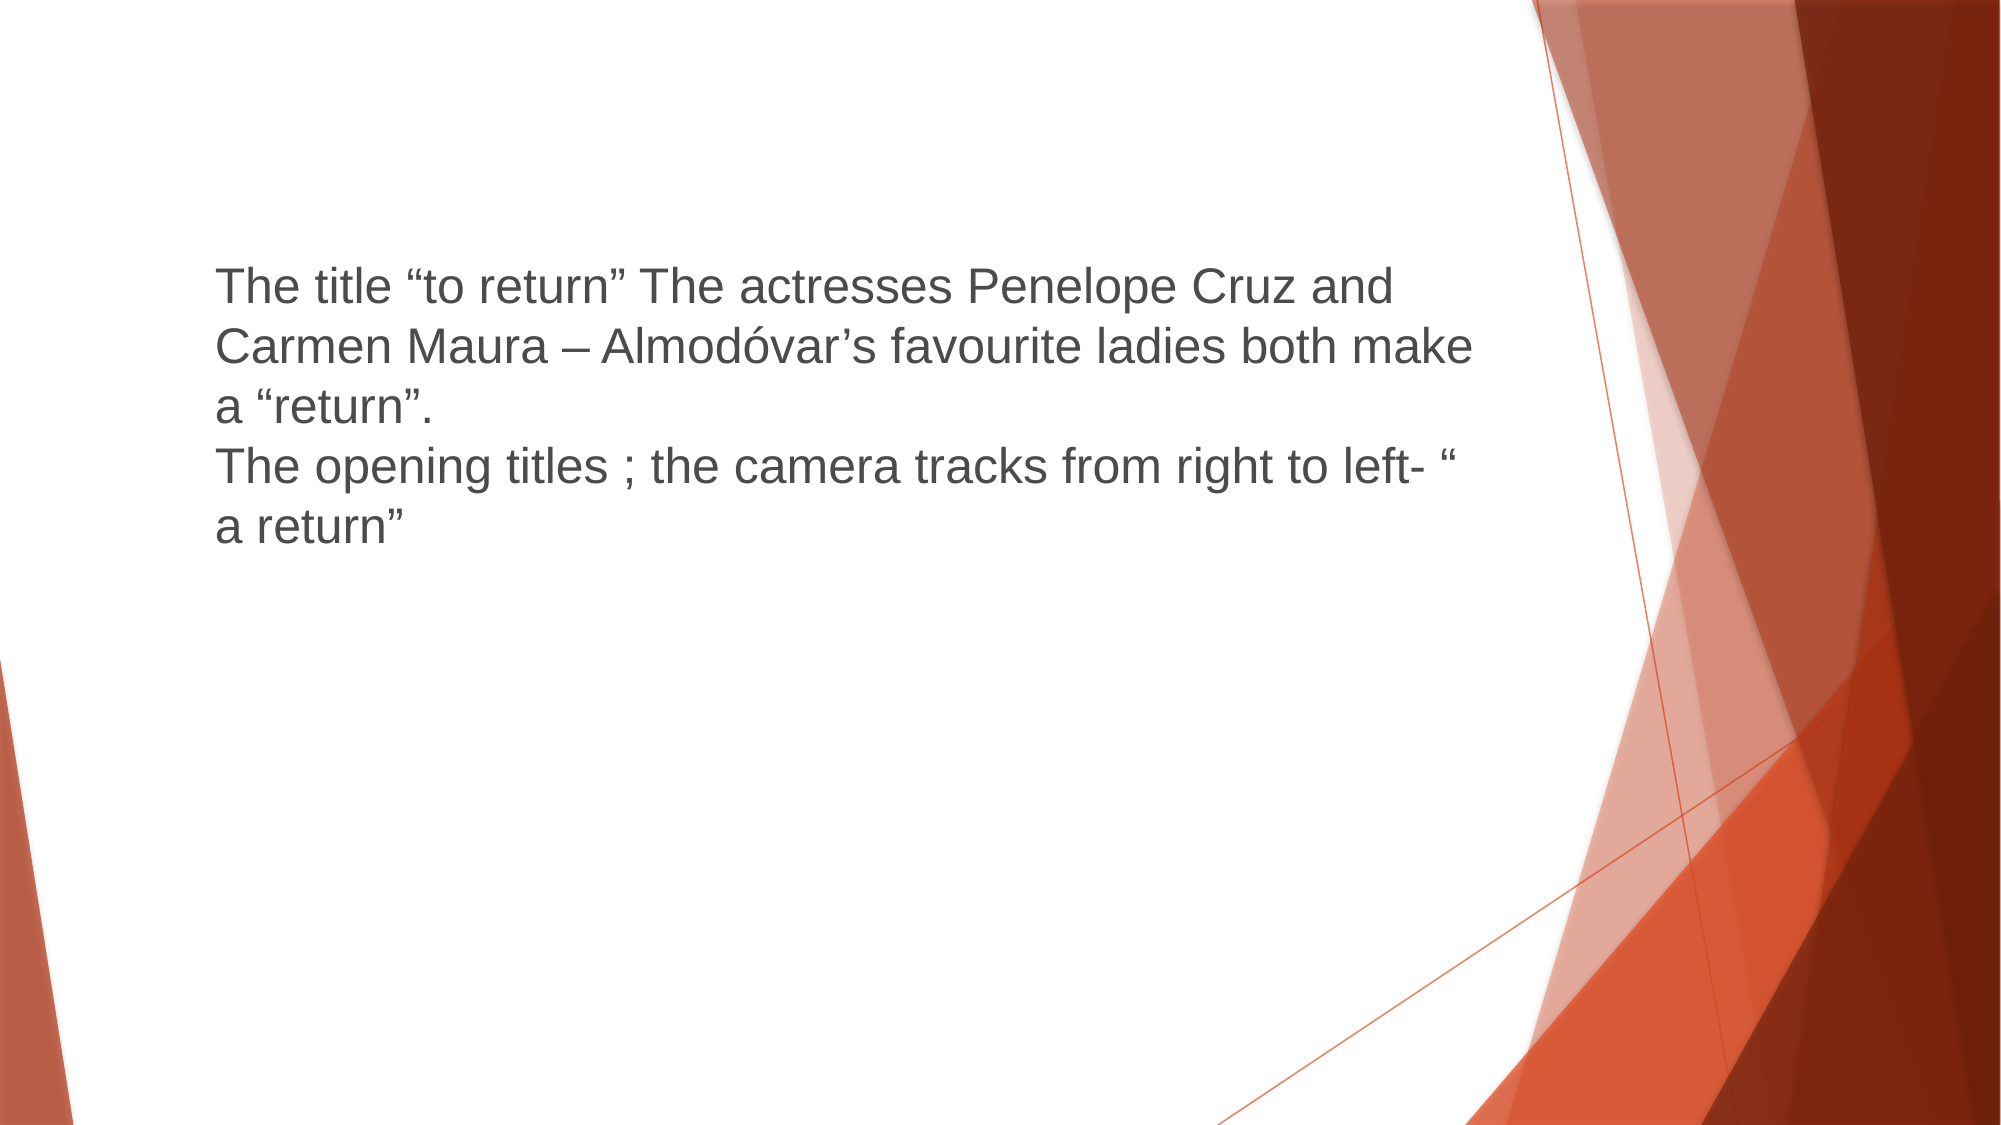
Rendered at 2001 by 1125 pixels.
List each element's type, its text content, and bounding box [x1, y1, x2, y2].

text_box The title “to return” The actresses Penelope Cruz and Carmen Maura – Almodóvar’s favourite ladies both make a “return”. The opening titles ; the camera tracks from right to left- “ a return” [200, 245, 1500, 561]
